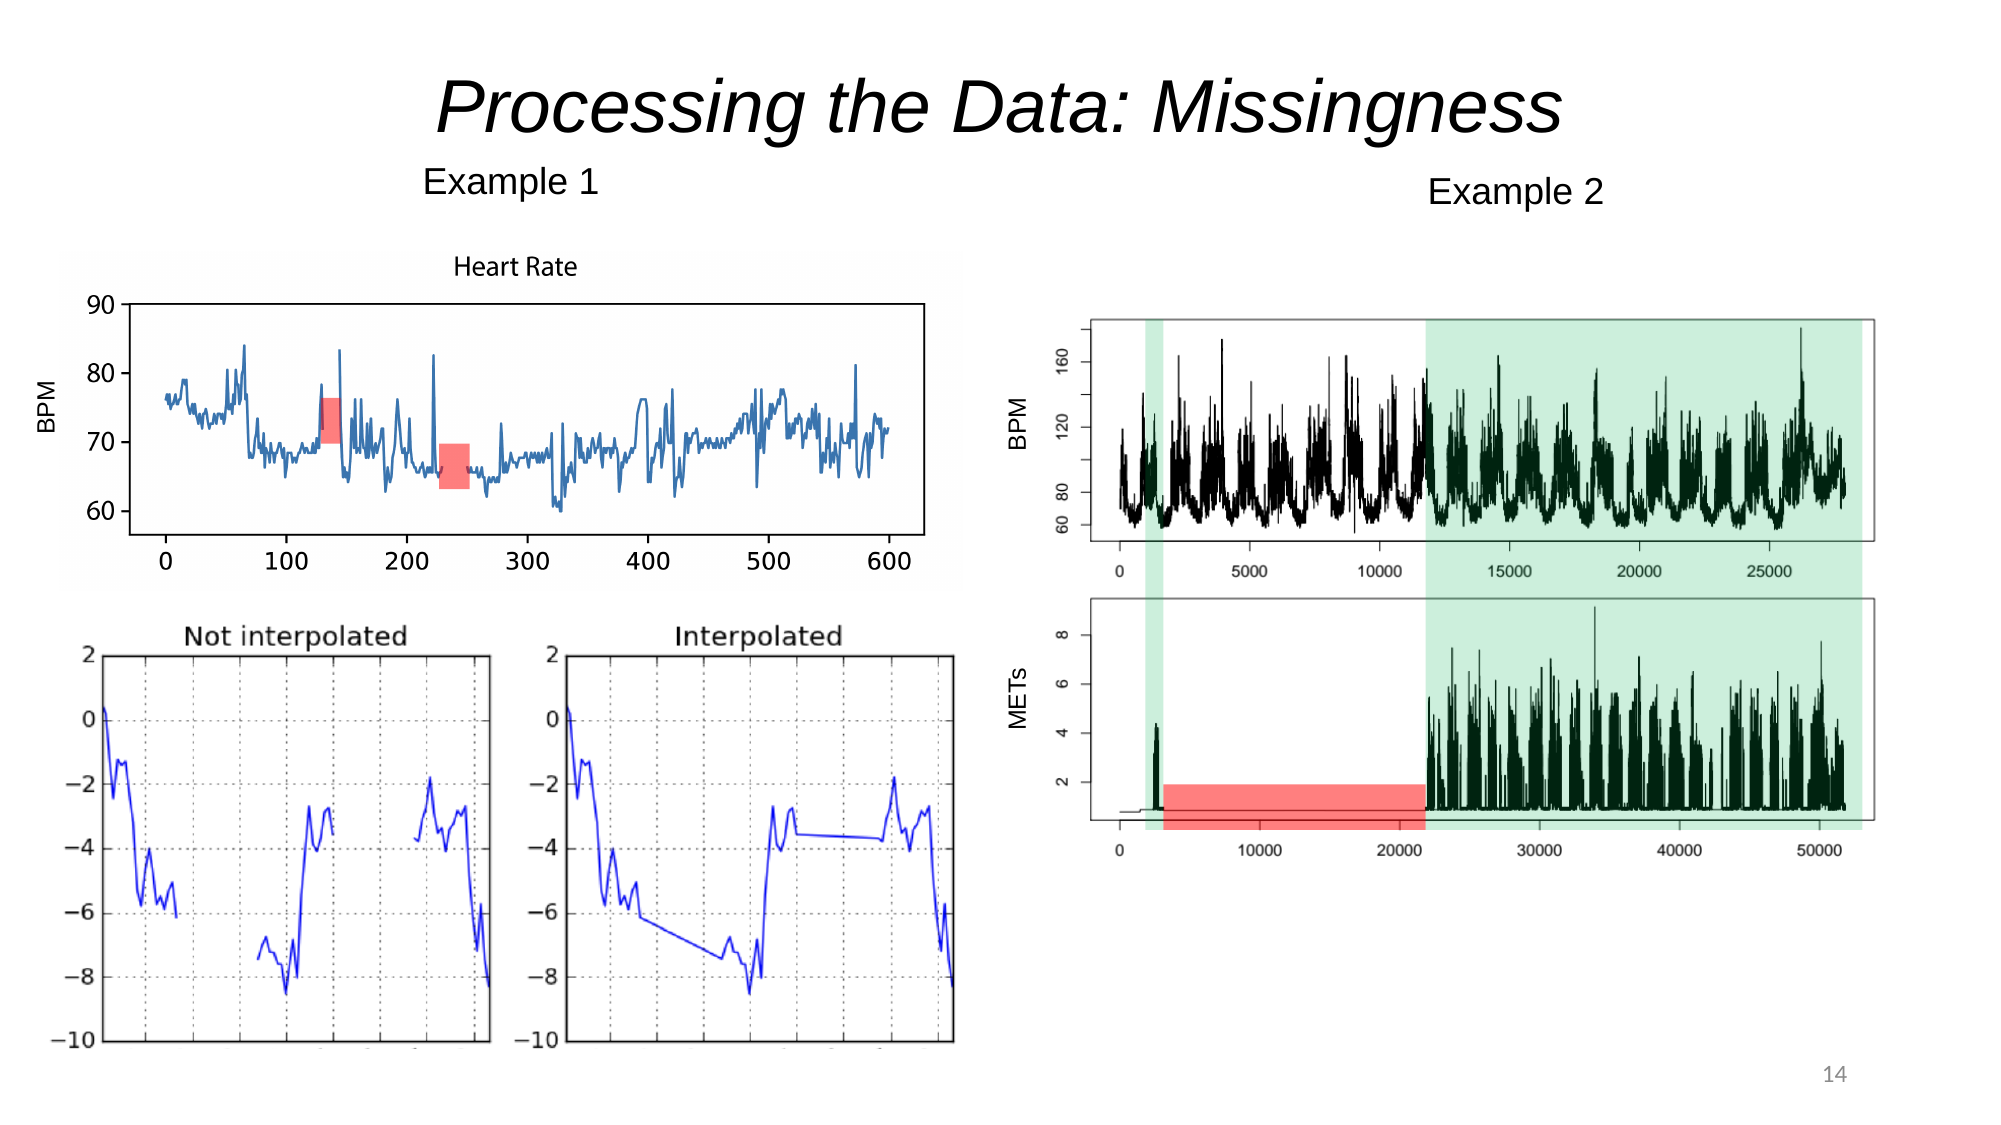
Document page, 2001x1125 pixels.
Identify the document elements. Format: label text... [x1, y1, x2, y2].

title Processing the Data: Missingness [137, 0, 1863, 218]
text_box BPM [22, 365, 59, 450]
text_box Example 1 [407, 149, 615, 210]
text_box METs [993, 653, 1037, 746]
text_box Example 2 [1412, 160, 1620, 220]
text_box BPM [993, 382, 1037, 467]
picture [1037, 315, 1914, 866]
slide_number 14 [1412, 1042, 1863, 1103]
picture [59, 251, 963, 591]
picture [35, 611, 963, 1049]
